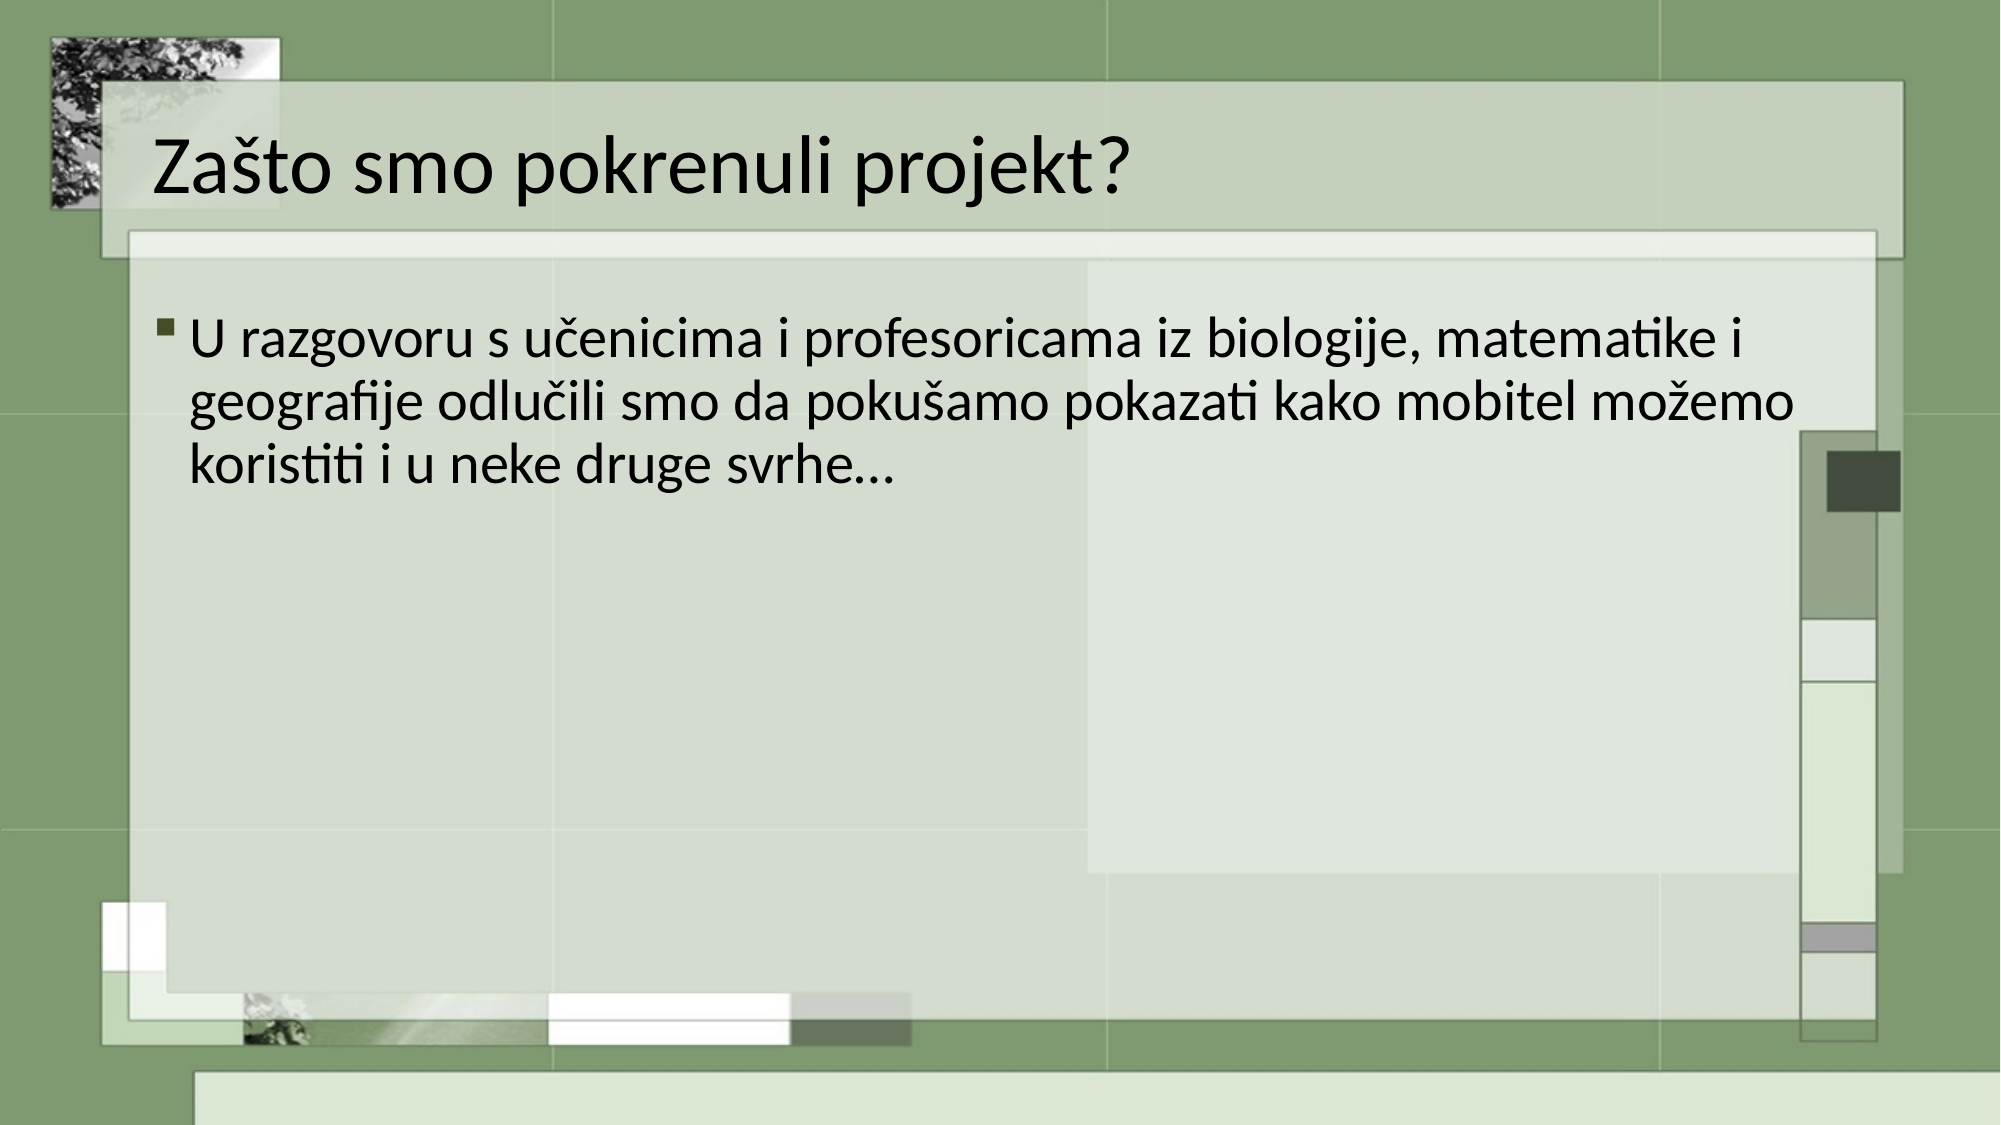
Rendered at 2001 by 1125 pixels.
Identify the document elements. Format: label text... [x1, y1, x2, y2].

title Zašto smo pokrenuli projekt? [137, 59, 1863, 278]
picture [0, 0, 2001, 1125]
list U razgovoru s učenicima i profesoricama iz biologije, matematike i geografije odlučili smo da pokušamo pokazati kako mobitel možemo koristiti i u neke druge svrhe… [137, 299, 1863, 1014]
